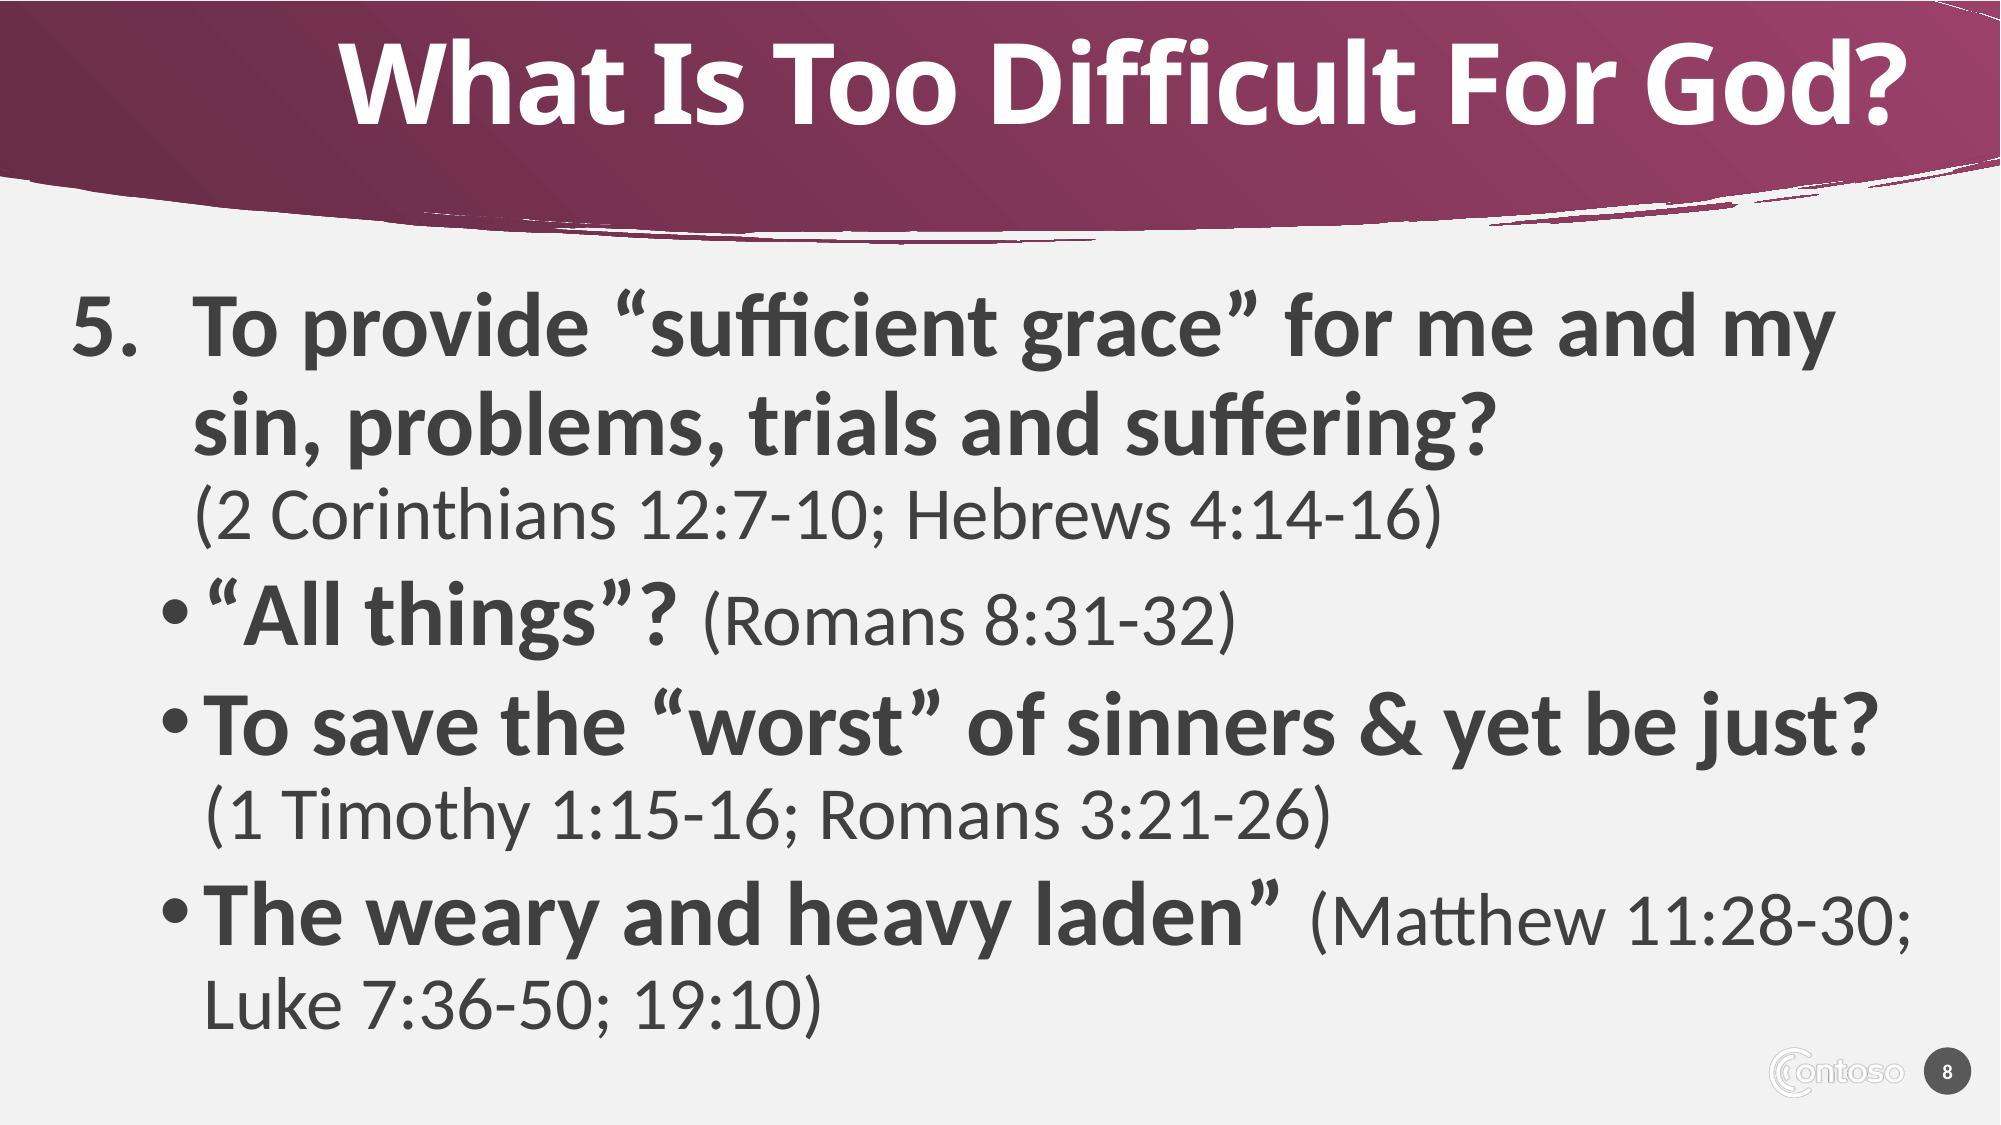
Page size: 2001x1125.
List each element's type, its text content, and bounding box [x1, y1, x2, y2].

picture [1764, 1051, 1909, 1099]
title What Is Too Difficult For God? [70, 30, 1909, 149]
slide_number 8 [1923, 1047, 1972, 1095]
list To provide “sufficient grace” for me and my sin, problems, trials and suffering? (2 Corinthians 12:7-10; Hebrews 4:14-16) “All things”? (Romans 8:31-32) To save the “worst” of sinners & yet be just? (1 Timothy 1:15-16; Romans 3:21-26) The weary and heavy laden” (Matthew 11:28-30; Luke 7:36-50; 19:10) [70, 277, 1924, 1051]
